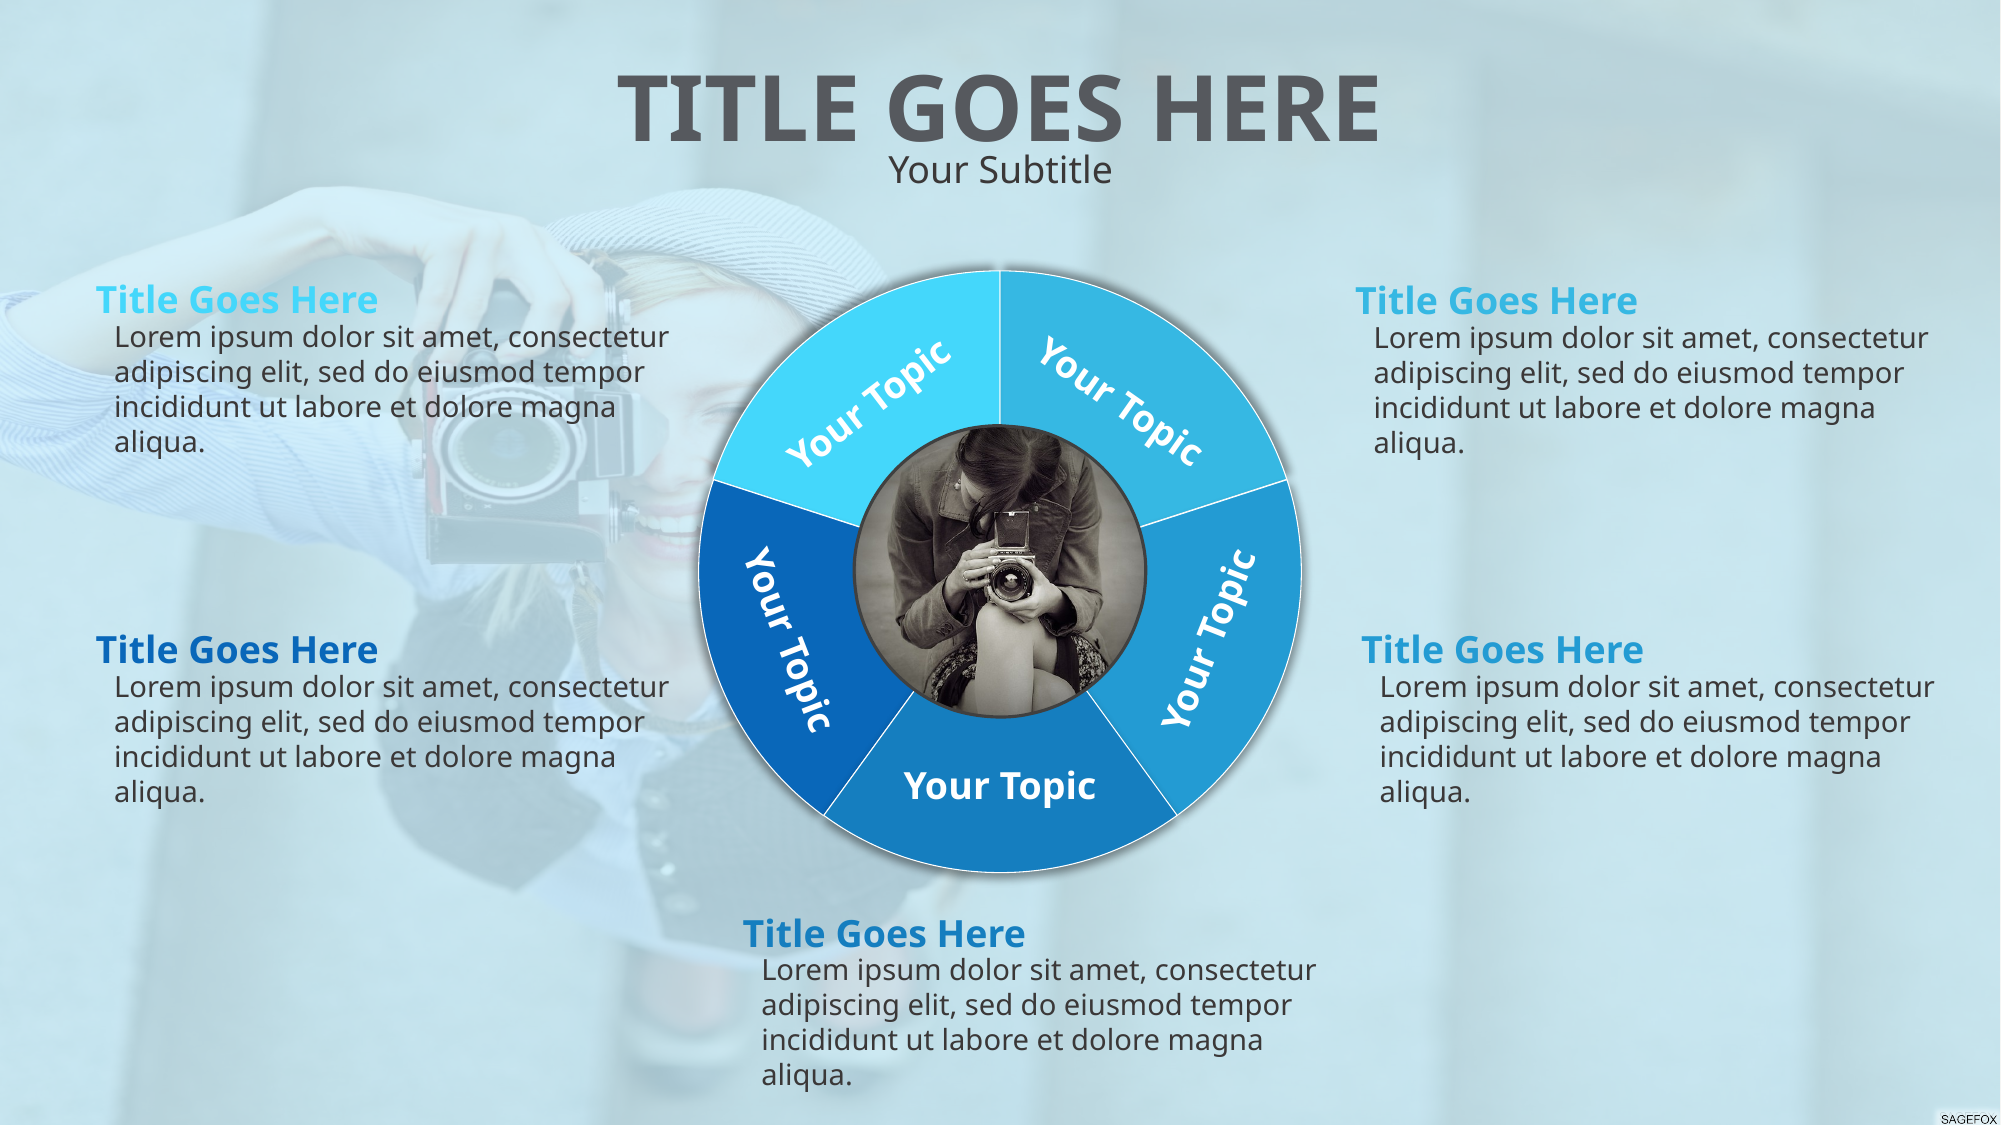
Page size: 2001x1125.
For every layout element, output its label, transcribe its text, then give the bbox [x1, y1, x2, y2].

text_box [1088, 479, 1302, 815]
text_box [761, 909, 1321, 1058]
picture [1938, 1114, 1999, 1125]
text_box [114, 625, 674, 775]
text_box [114, 275, 674, 425]
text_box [1373, 276, 1934, 426]
text_box [1001, 270, 1287, 525]
text_box Your Topic [1138, 525, 1276, 755]
text_box [823, 690, 1178, 873]
text_box Your Topic [762, 311, 976, 495]
text_box [713, 270, 1000, 526]
text_box Your Topic [888, 754, 1112, 815]
text_box [698, 479, 911, 814]
text_box [854, 425, 1146, 718]
text_box Your Topic [1013, 312, 1230, 490]
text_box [1379, 625, 1940, 775]
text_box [548, 42, 1452, 199]
text_box Your Topic [722, 525, 859, 755]
